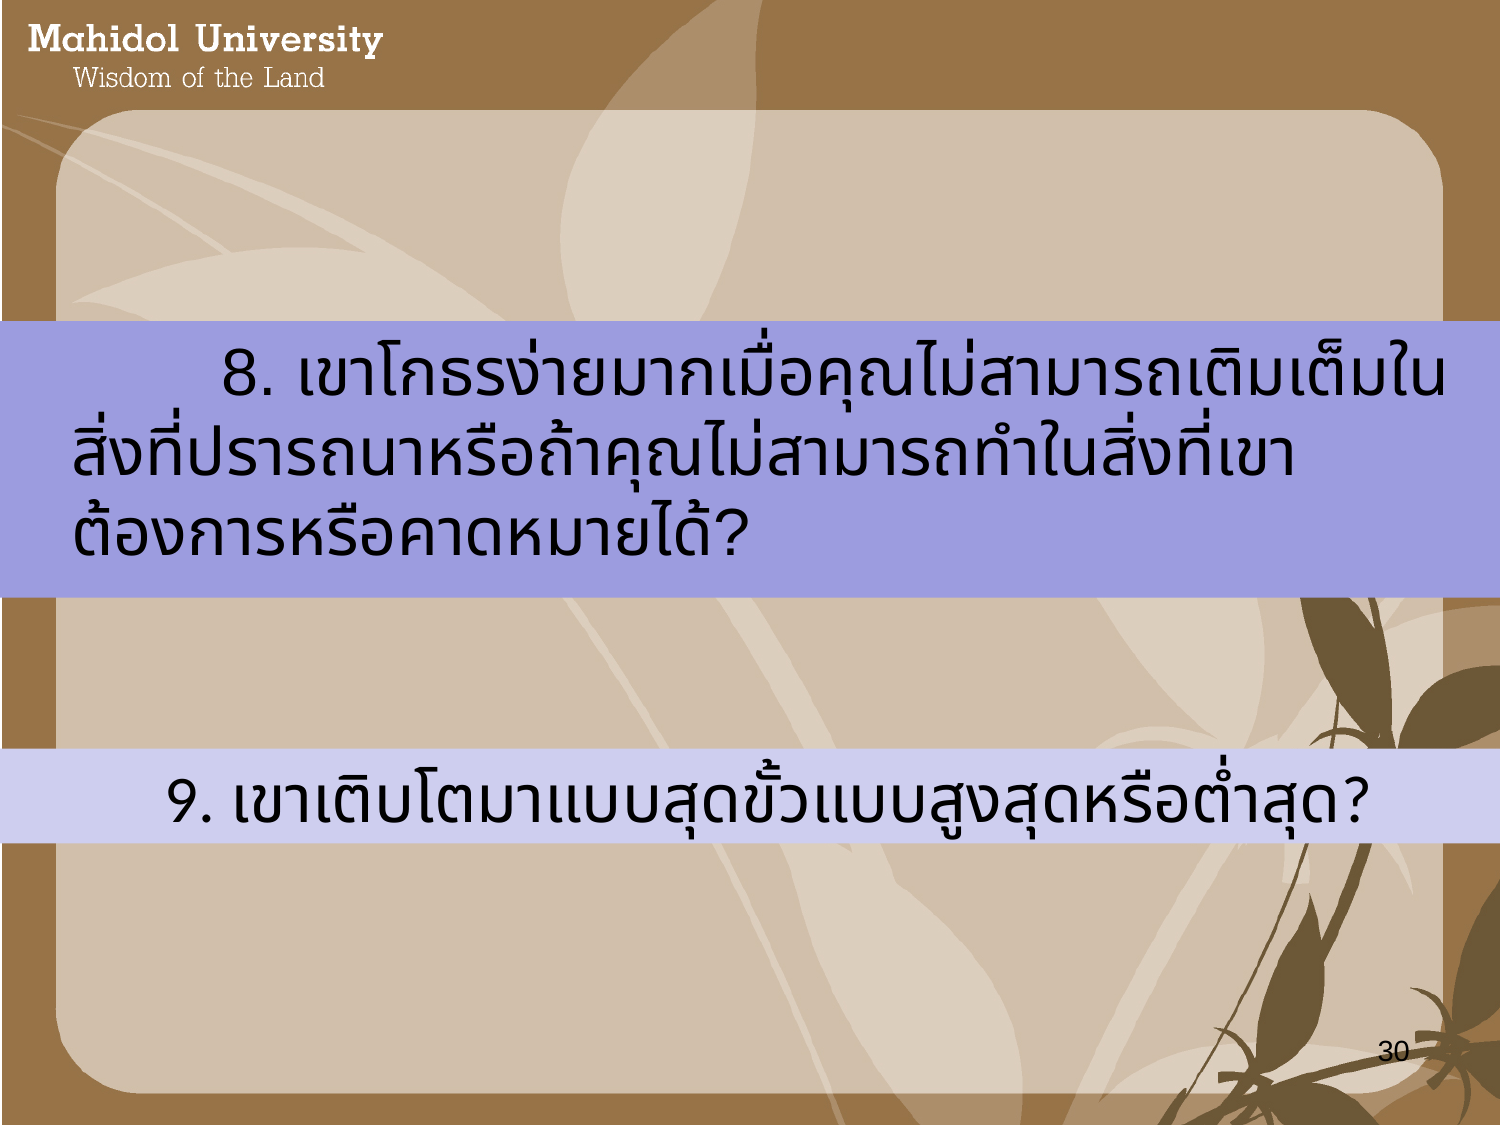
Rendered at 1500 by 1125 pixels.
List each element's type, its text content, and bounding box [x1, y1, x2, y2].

slide_number 30 [1074, 1024, 1426, 1103]
picture [0, 598, 1500, 748]
picture [0, 0, 1500, 320]
picture [0, 844, 1500, 1125]
text_box 9. เขาเติบโตมาแบบสุดขั้วแบบสูงสุดหรือต่ำสุด? [0, 748, 1500, 844]
list 8. เขาโกธรง่ายมากเมื่อคุณไม่สามารถเติมเต็มในสิ่งที่ปรารถนาหรือถ้าคุณไม่สามารถทำในสิ่งที่เขาต้องการหรือคาดหมายได้? [0, 320, 1500, 598]
